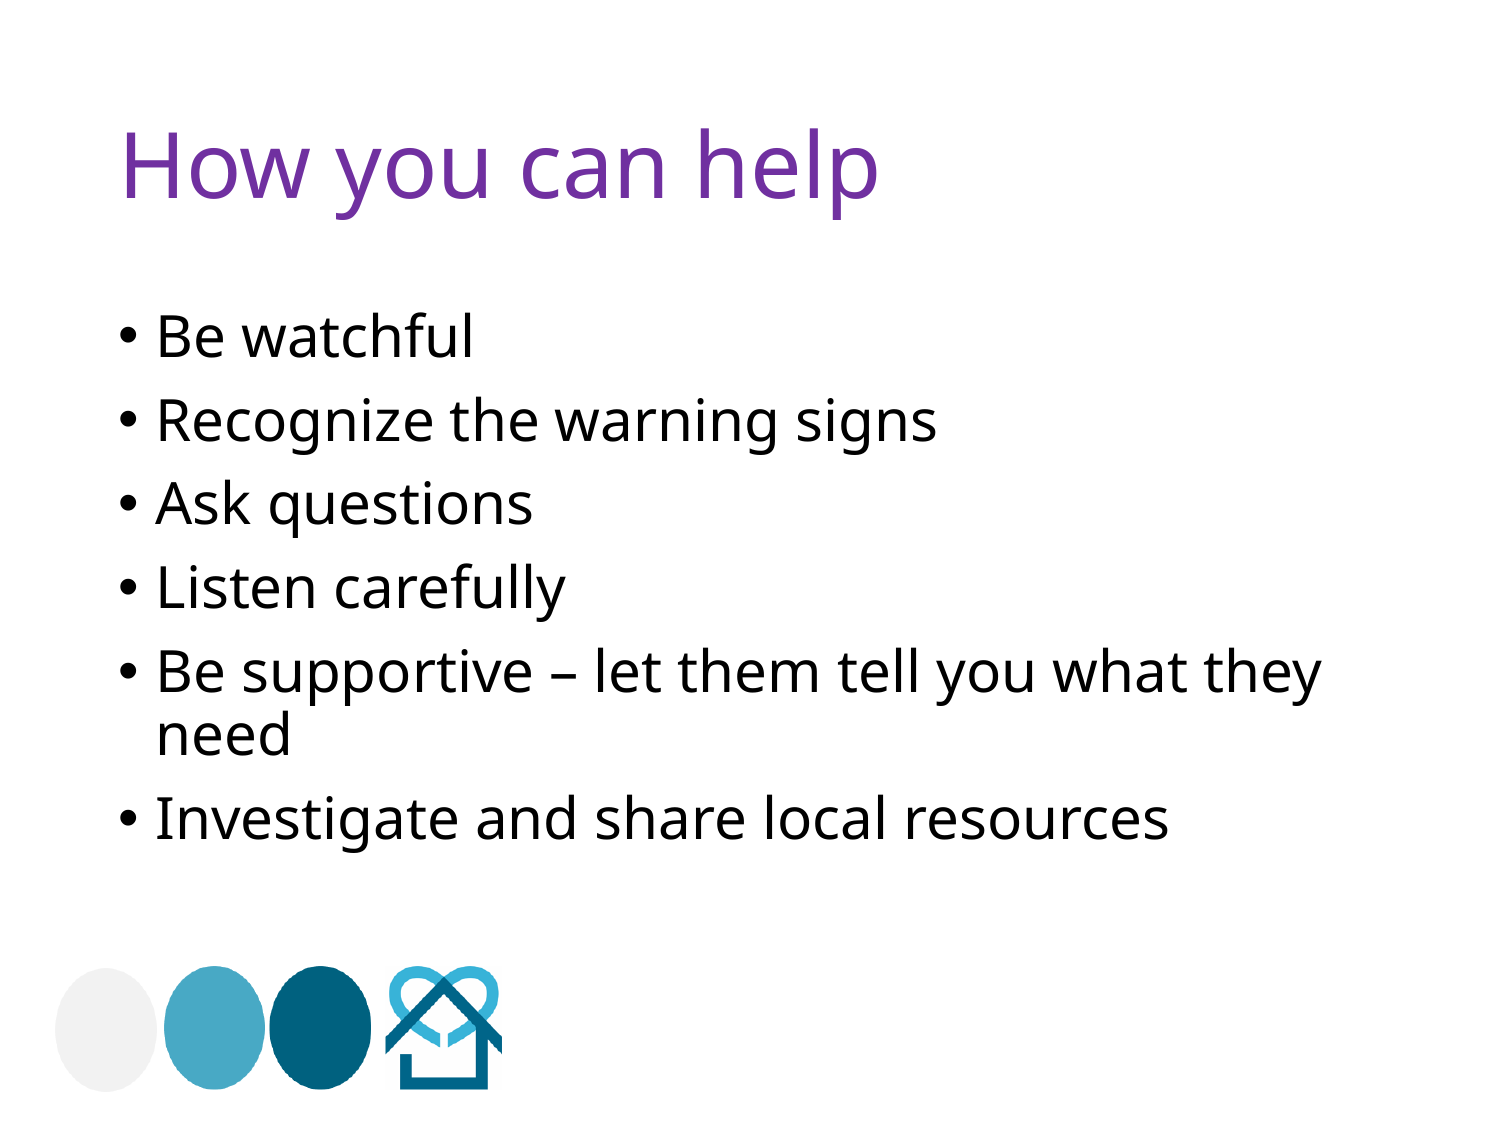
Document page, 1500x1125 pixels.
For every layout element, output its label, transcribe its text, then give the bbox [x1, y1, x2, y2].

title How you can help [103, 59, 1397, 278]
picture [31, 941, 520, 1112]
list Be watchful Recognize the warning signs Ask questions Listen carefully Be supportive – let them tell you what they need Investigate and share local resources [103, 299, 1397, 1014]
